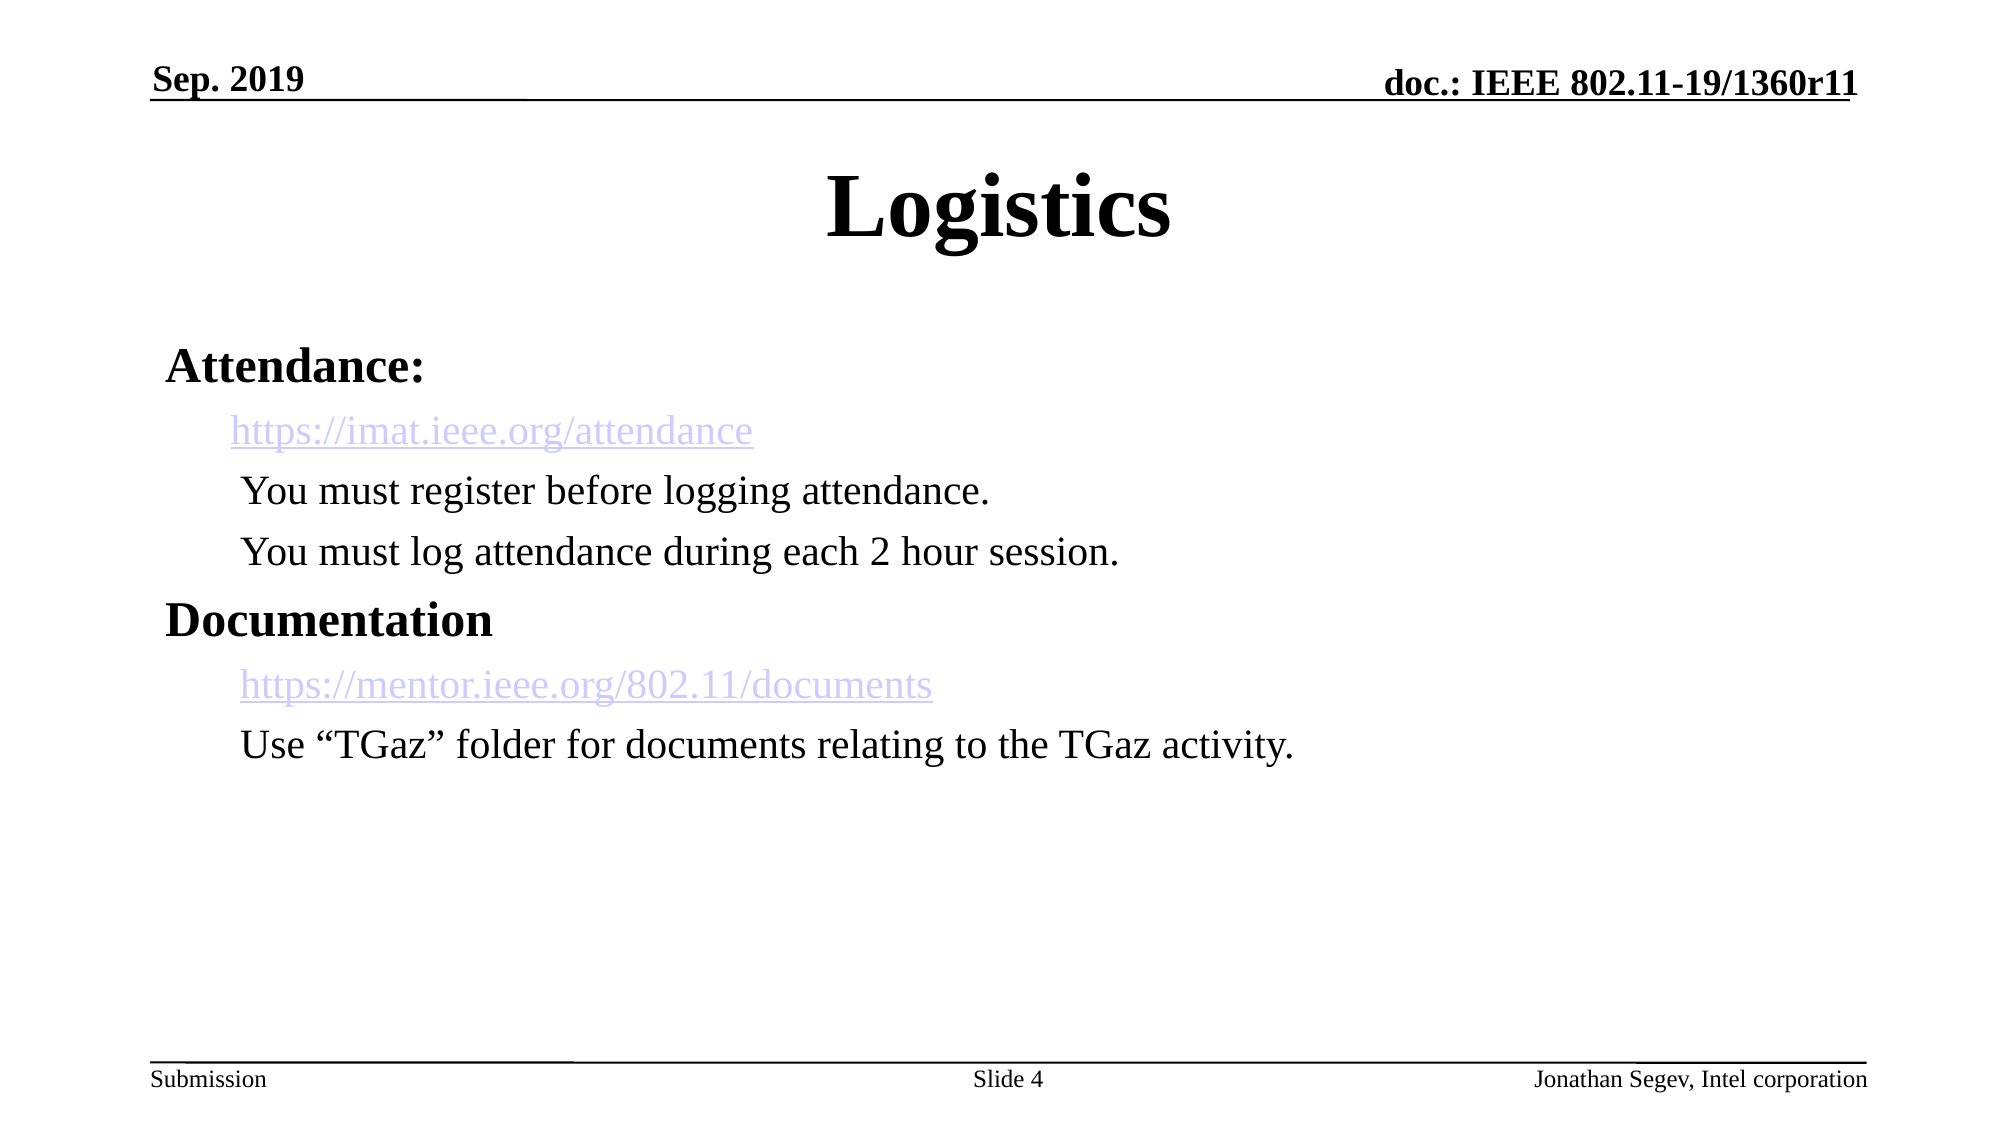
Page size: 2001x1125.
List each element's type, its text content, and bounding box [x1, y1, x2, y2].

list Attendance: https://imat.ieee.org/attendance You must register before logging attendance. You must log attendance during each 2 hour session. Documentation https://mentor.ieee.org/802.11/documents Use “TGaz” folder for documents relating to the TGaz activity. [149, 324, 1850, 1000]
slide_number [152, 54, 563, 100]
footer Jonathan Segev, Intel corporation [1171, 1061, 1869, 1093]
slide_number Slide 4 [950, 1061, 1067, 1123]
title Logistics [149, 112, 1850, 288]
